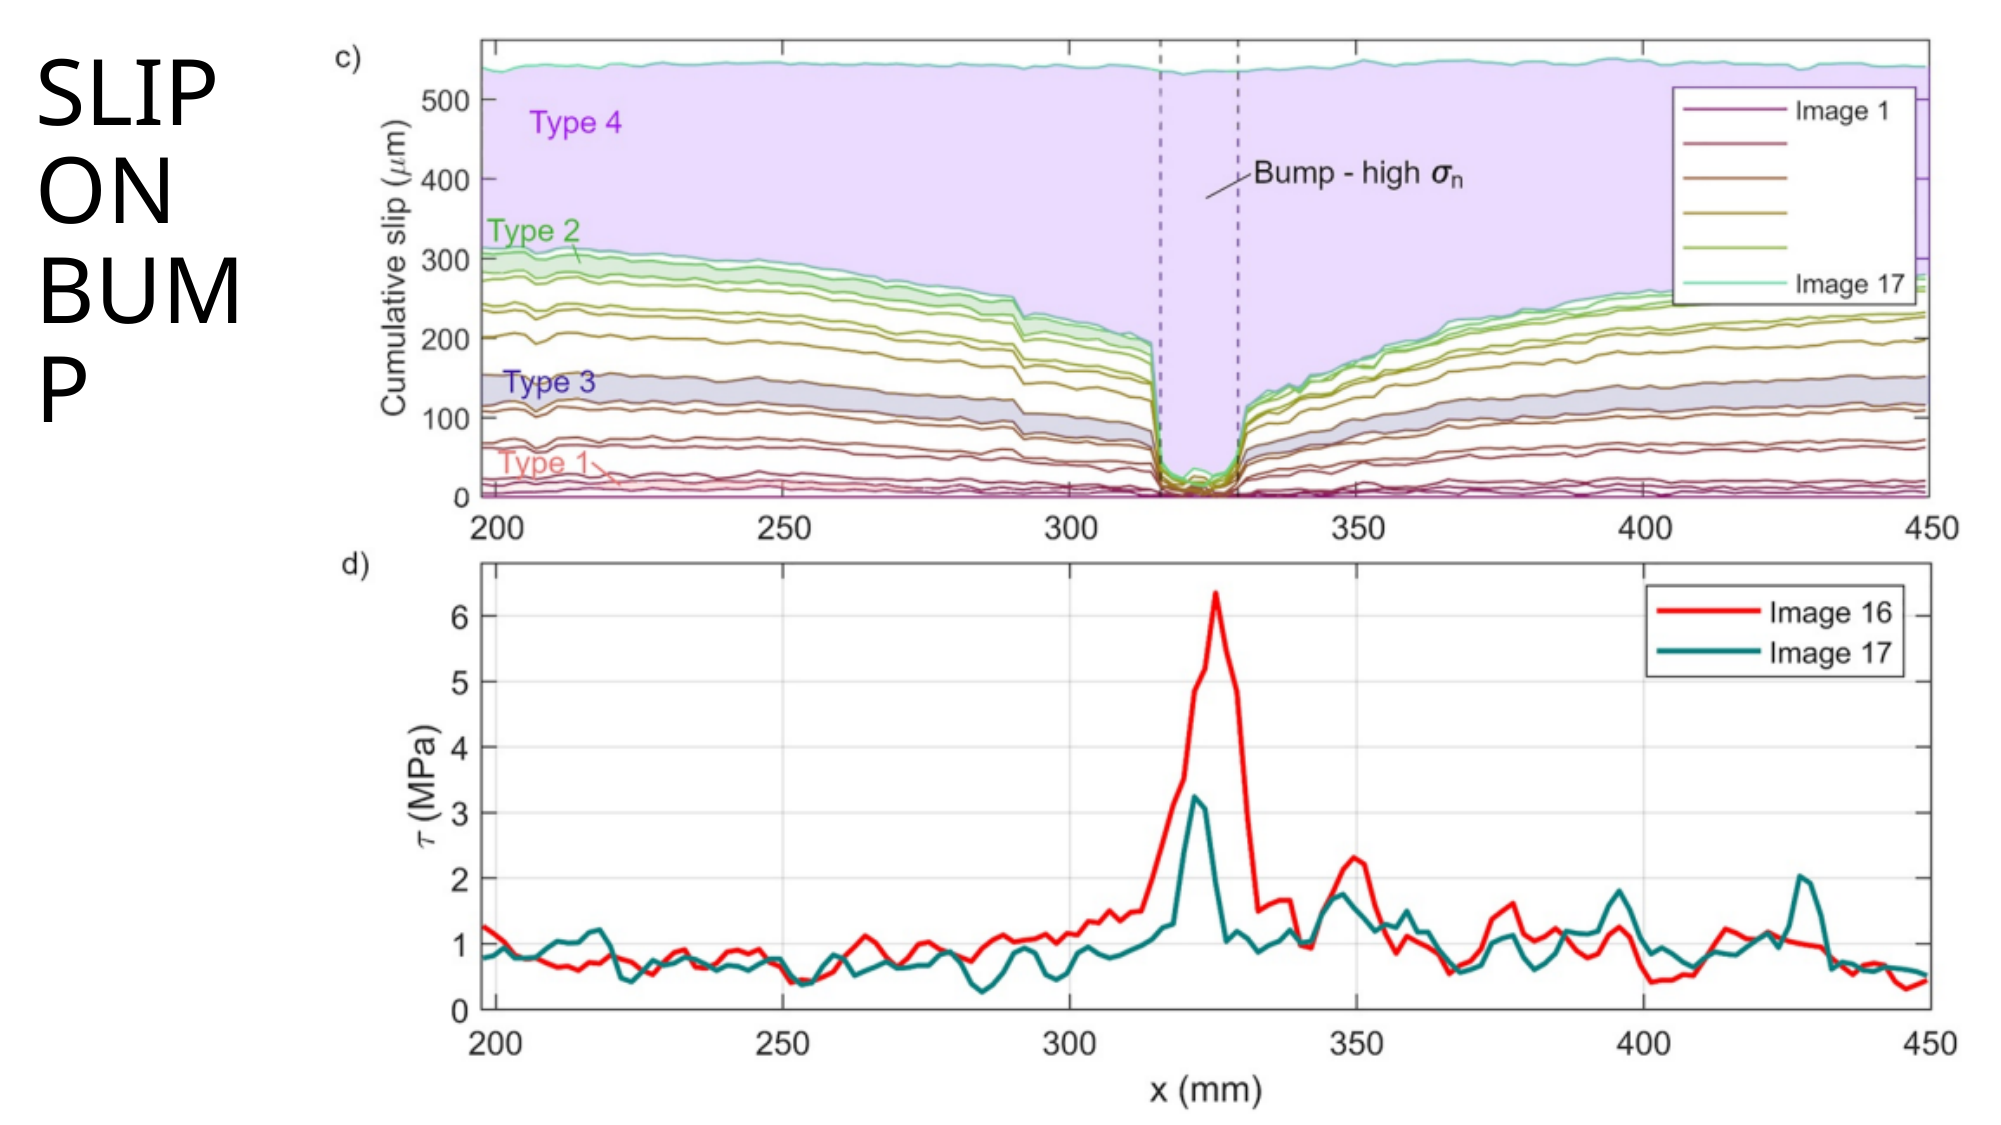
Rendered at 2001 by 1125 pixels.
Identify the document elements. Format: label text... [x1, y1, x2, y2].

title SLIP ON BUMP [20, 0, 296, 490]
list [310, 0, 2000, 1120]
